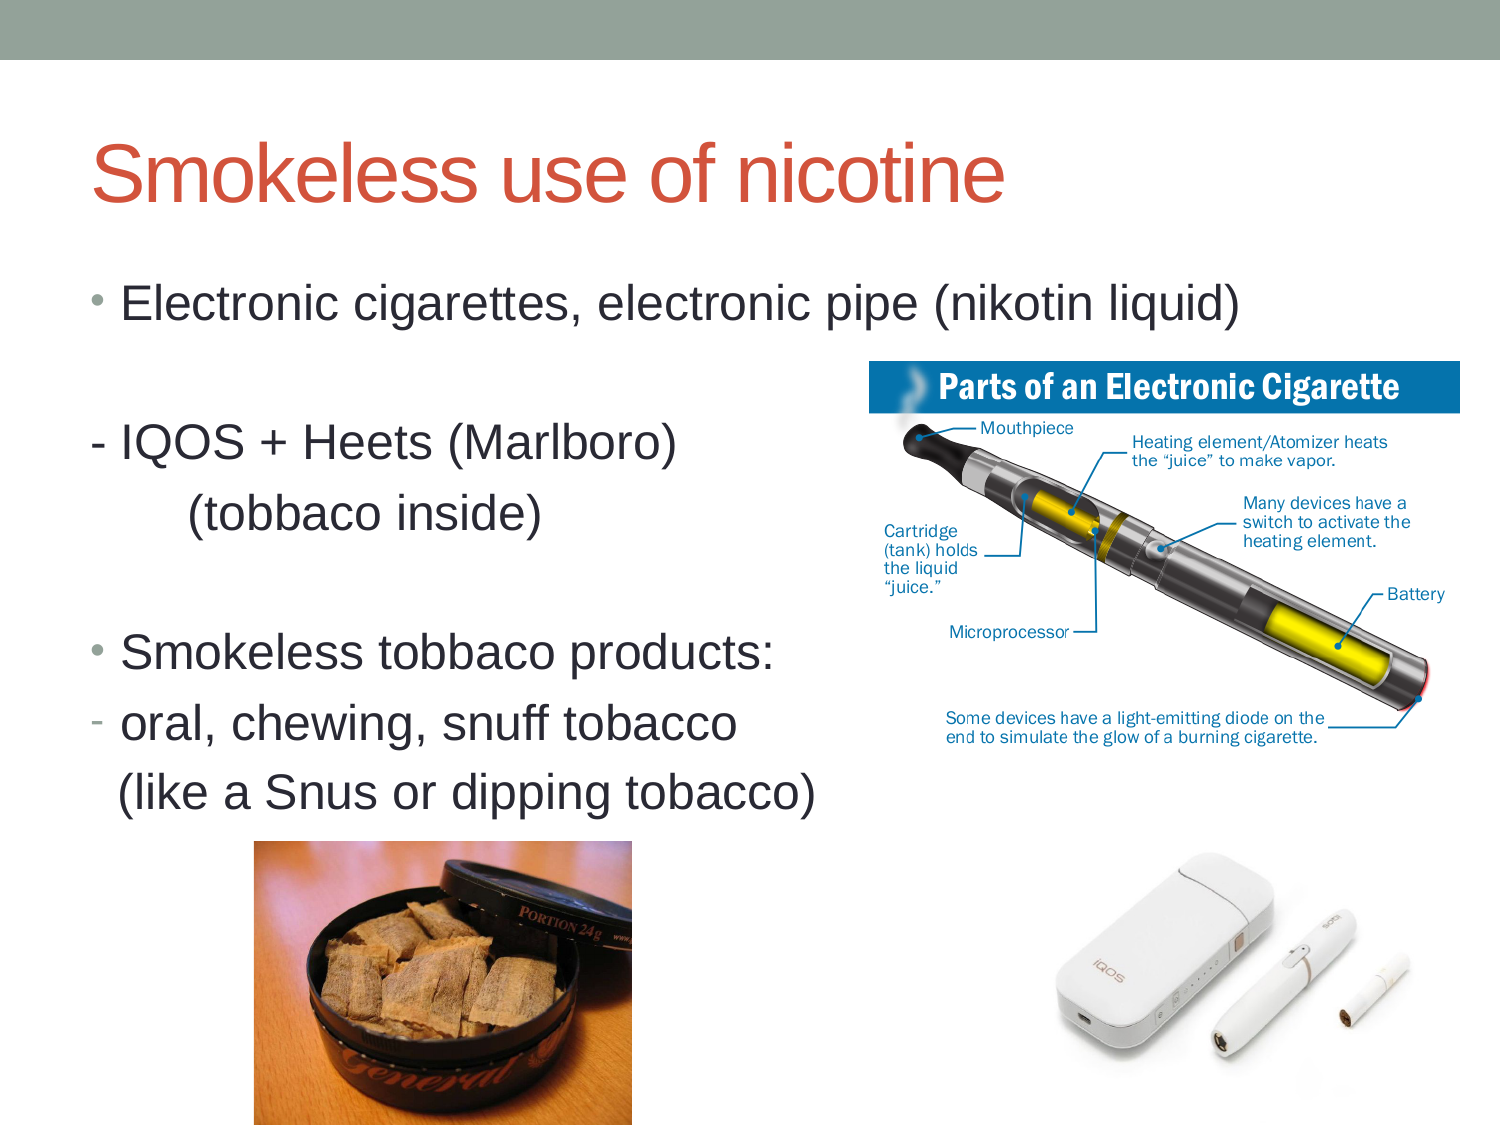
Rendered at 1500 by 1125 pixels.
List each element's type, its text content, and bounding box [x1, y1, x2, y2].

picture [1384, 380, 1398, 399]
picture [1082, 380, 1095, 398]
picture [979, 374, 1000, 399]
picture [941, 374, 957, 398]
picture [1285, 373, 1290, 398]
picture [1135, 380, 1149, 399]
picture [1343, 380, 1357, 399]
picture [1213, 380, 1226, 398]
picture [1294, 377, 1310, 405]
picture [1312, 380, 1326, 399]
picture [1240, 380, 1254, 399]
picture [869, 363, 1465, 1125]
picture [1043, 373, 1053, 398]
picture [253, 841, 633, 1125]
picture [1153, 380, 1166, 399]
list Electronic cigarettes, electronic pipe (nikotin liquid) - IQOS + Heets (Marlboro) (tobbaco inside) Smokeless tobbaco products: oral, chewing, snuff tobacco (like a Snus or dipping tobacco) [75, 262, 1425, 1063]
picture [1003, 380, 1016, 399]
picture [1194, 380, 1208, 399]
picture [1360, 374, 1381, 399]
picture [1182, 380, 1191, 398]
picture [1168, 374, 1178, 399]
picture [1108, 374, 1123, 398]
picture [960, 380, 973, 399]
picture [1063, 380, 1076, 399]
picture [1332, 380, 1341, 398]
picture [1026, 380, 1040, 399]
picture [1263, 373, 1281, 399]
picture [1126, 374, 1130, 398]
title Smokeless use of nicotine [75, 87, 1425, 250]
picture [1230, 373, 1235, 398]
